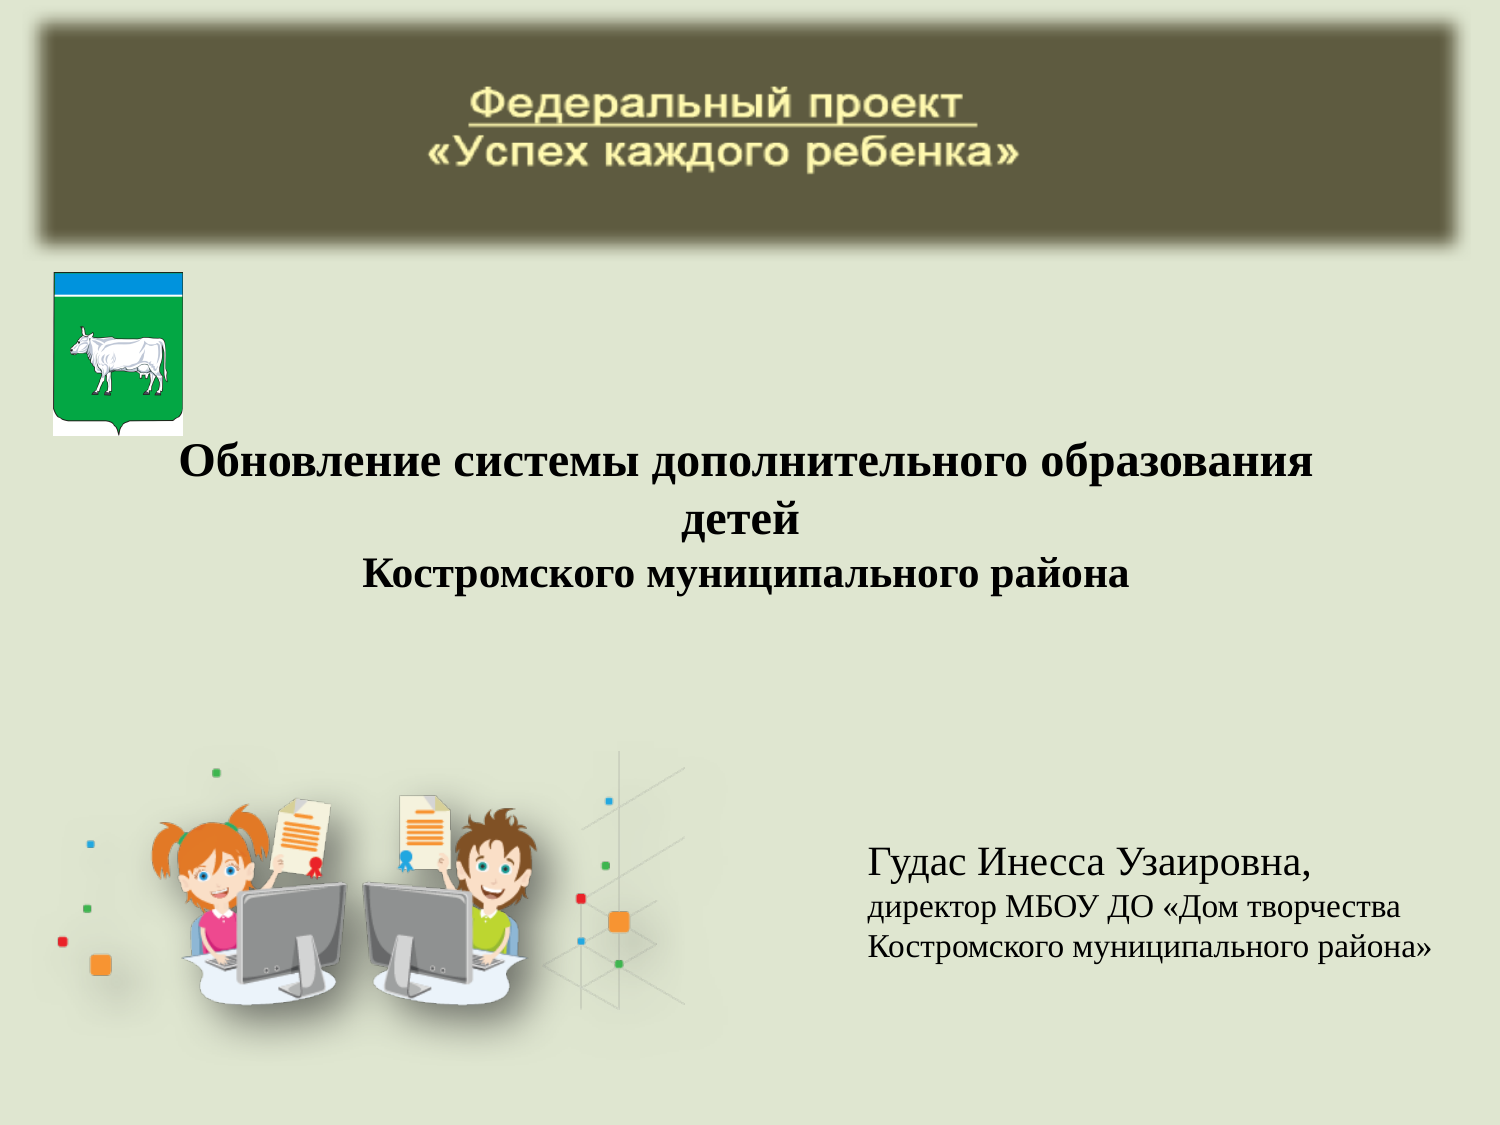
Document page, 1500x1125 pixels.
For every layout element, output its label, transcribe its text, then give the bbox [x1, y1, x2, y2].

picture [22, 5, 1471, 263]
picture [52, 751, 685, 1011]
text_box Гудас Инесса Узаировна, директор МБОУ ДО «Дом творчества Костромского муниципального района» [852, 826, 1500, 1017]
title Обновление системы дополнительного образования детей Костромского муниципального района [109, 420, 1385, 662]
picture [52, 272, 184, 436]
